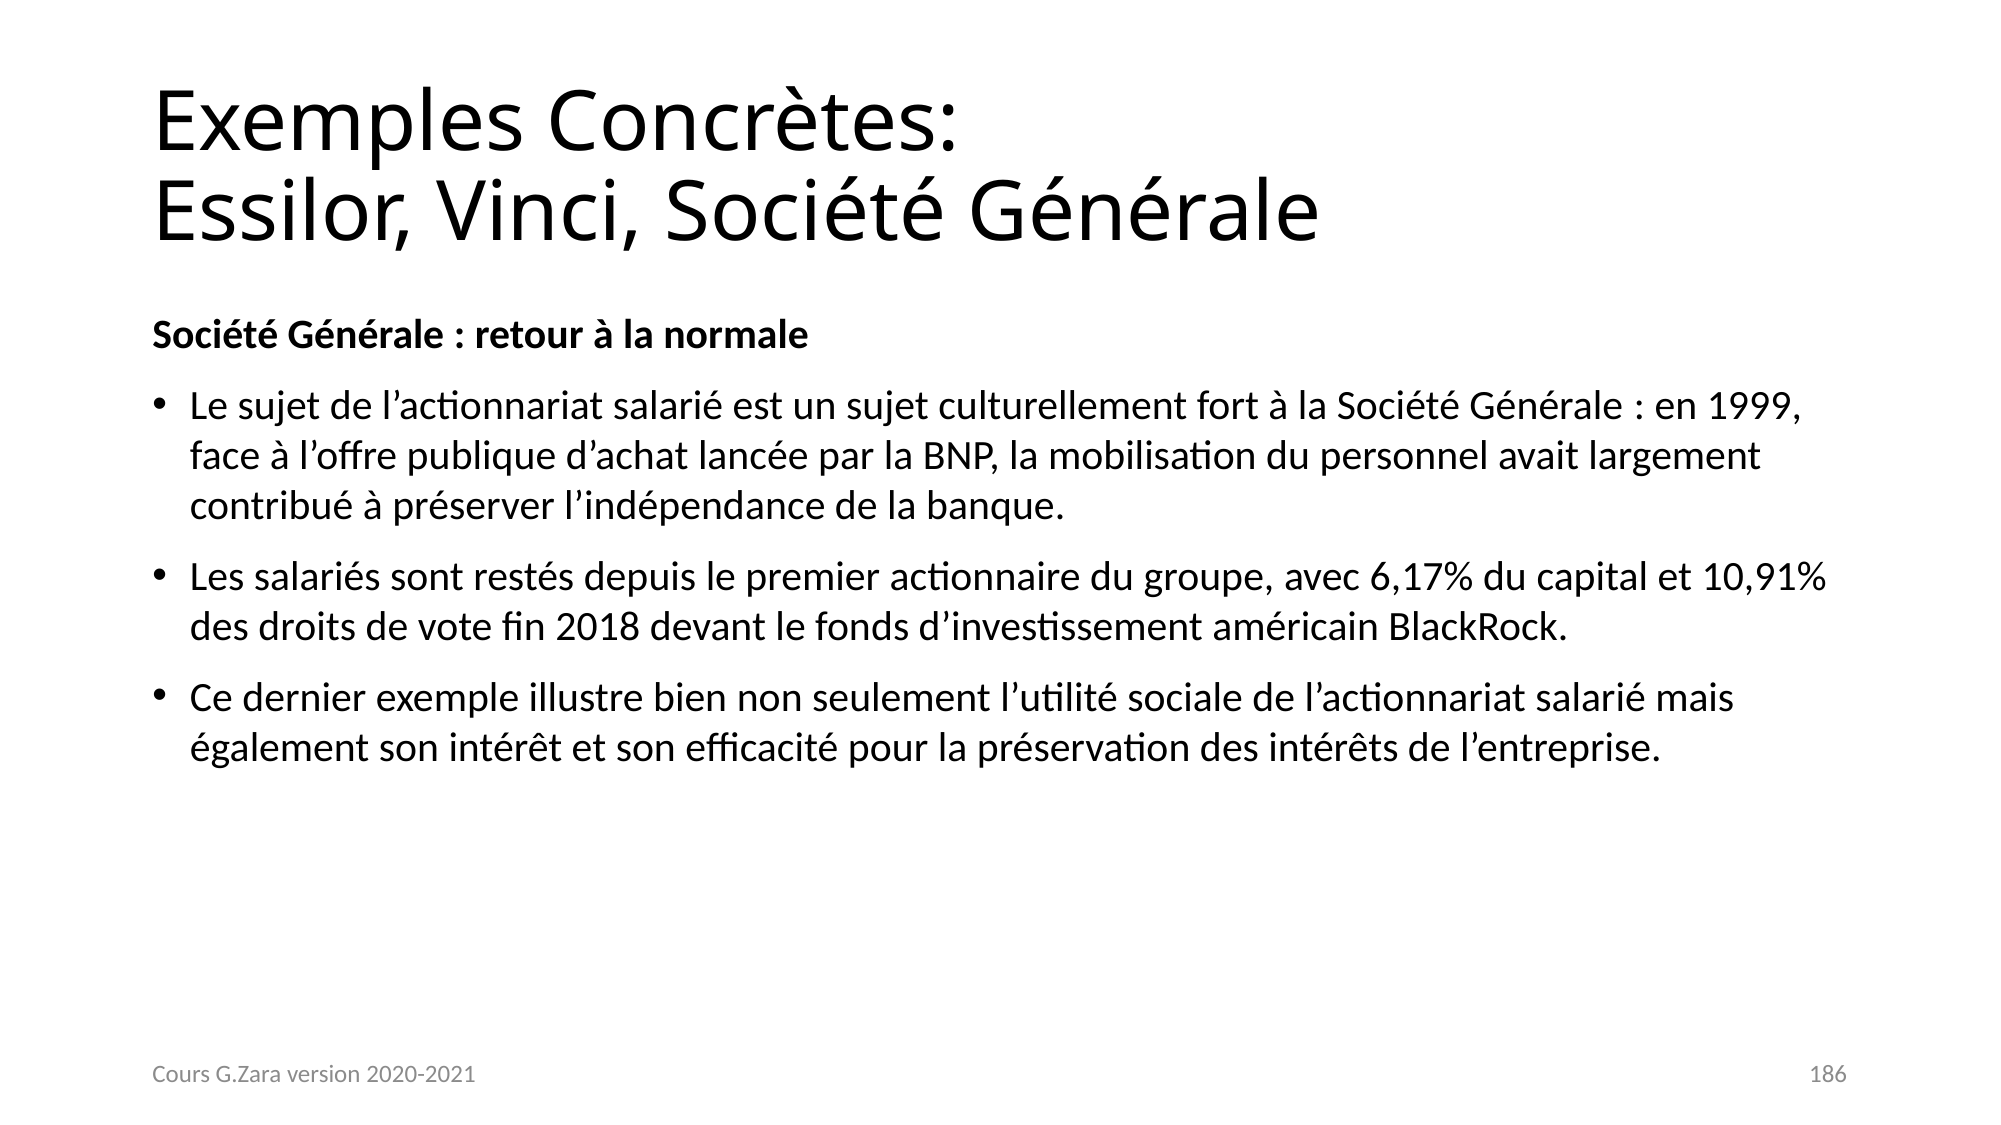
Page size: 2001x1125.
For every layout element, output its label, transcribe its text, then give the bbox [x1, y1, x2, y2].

list Société Générale : retour à la normale Le sujet de l’actionnariat salarié est un sujet culturellement fort à la Société Générale : en 1999, face à l’offre publique d’achat lancée par la BNP, la mobilisation du personnel avait largement contribué à préserver l’indépendance de la banque. Les salariés sont restés depuis le premier actionnaire du groupe, avec 6,17% du capital et 10,91% des droits de vote fin 2018 devant le fonds d’investissement américain BlackRock. Ce dernier exemple illustre bien non seulement l’utilité sociale de l’actionnariat salarié mais également son intérêt et son efficacité pour la préservation des intérêts de l’entreprise. [137, 299, 1863, 1014]
slide_number 186 [1412, 1042, 1863, 1103]
title Exemples Concrètes: Essilor, Vinci, Société Générale [137, 59, 1863, 278]
slide_number Cours G.Zara version 2020-2021 [137, 1042, 588, 1103]
